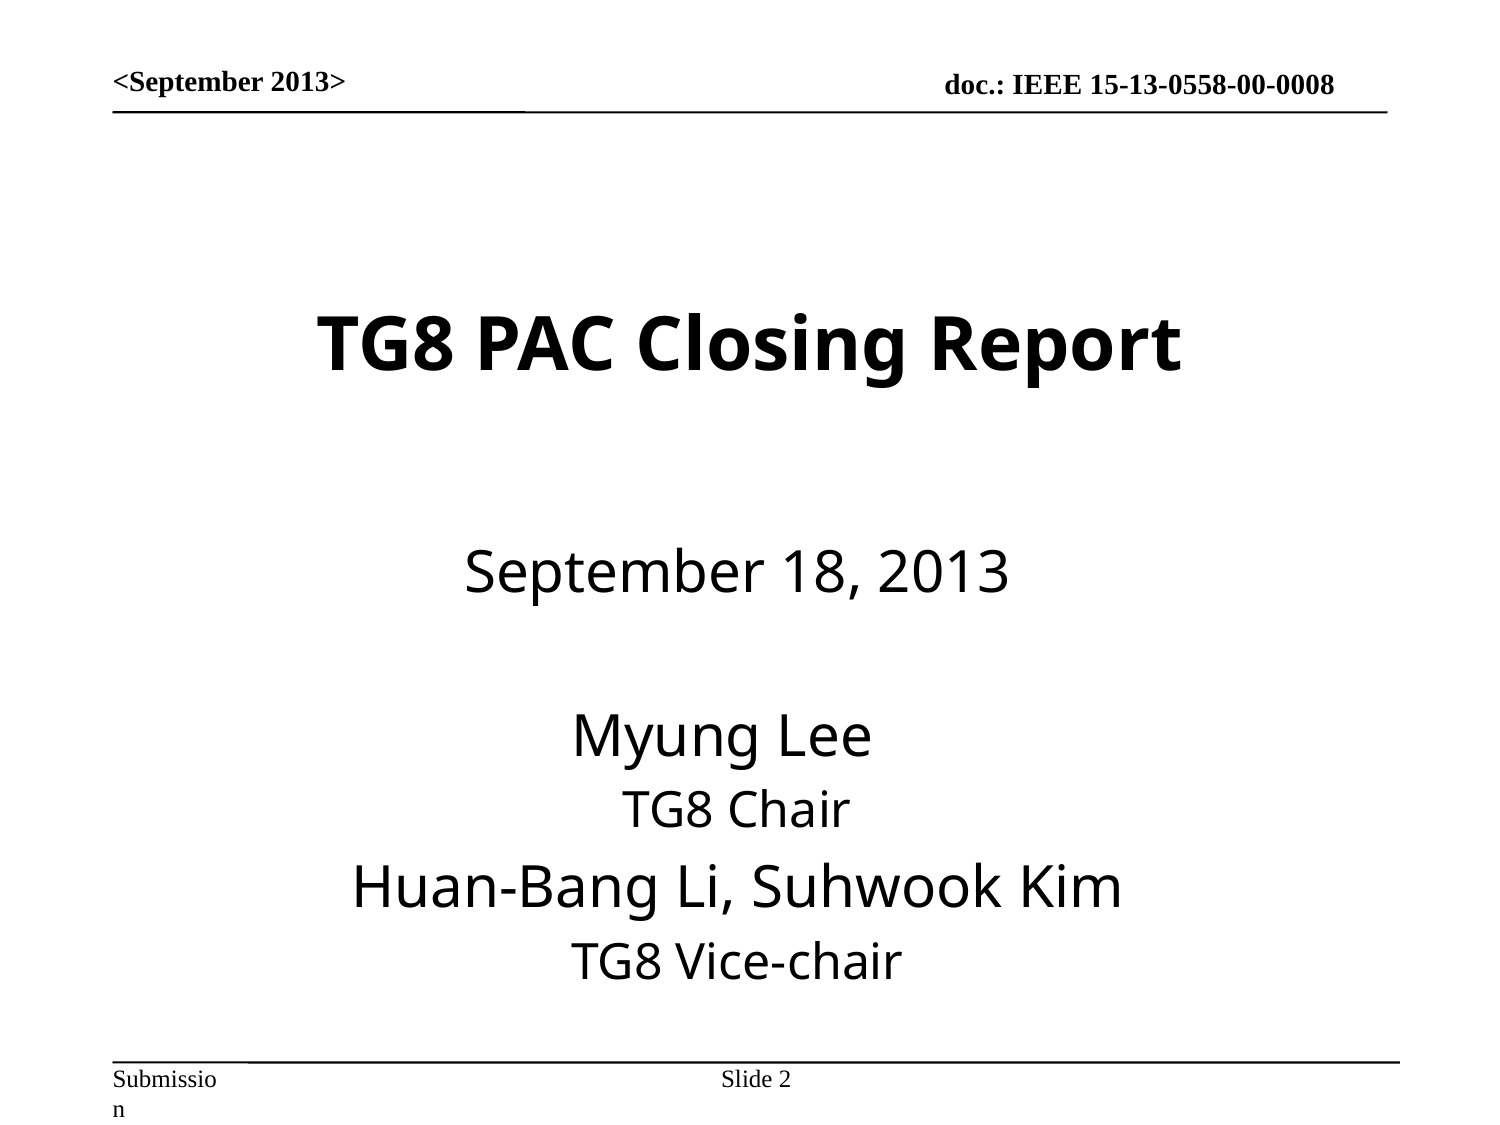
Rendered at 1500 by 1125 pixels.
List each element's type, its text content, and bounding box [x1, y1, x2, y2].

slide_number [112, 61, 376, 98]
title TG8 PAC Closing Report [112, 219, 1388, 462]
subtitle September 18, 2013 Myung Lee TG8 Chair Huan-Bang Li, Suhwook Kim TG8 Vice-chair [212, 526, 1263, 815]
slide_number Slide 2 [712, 1061, 800, 1093]
